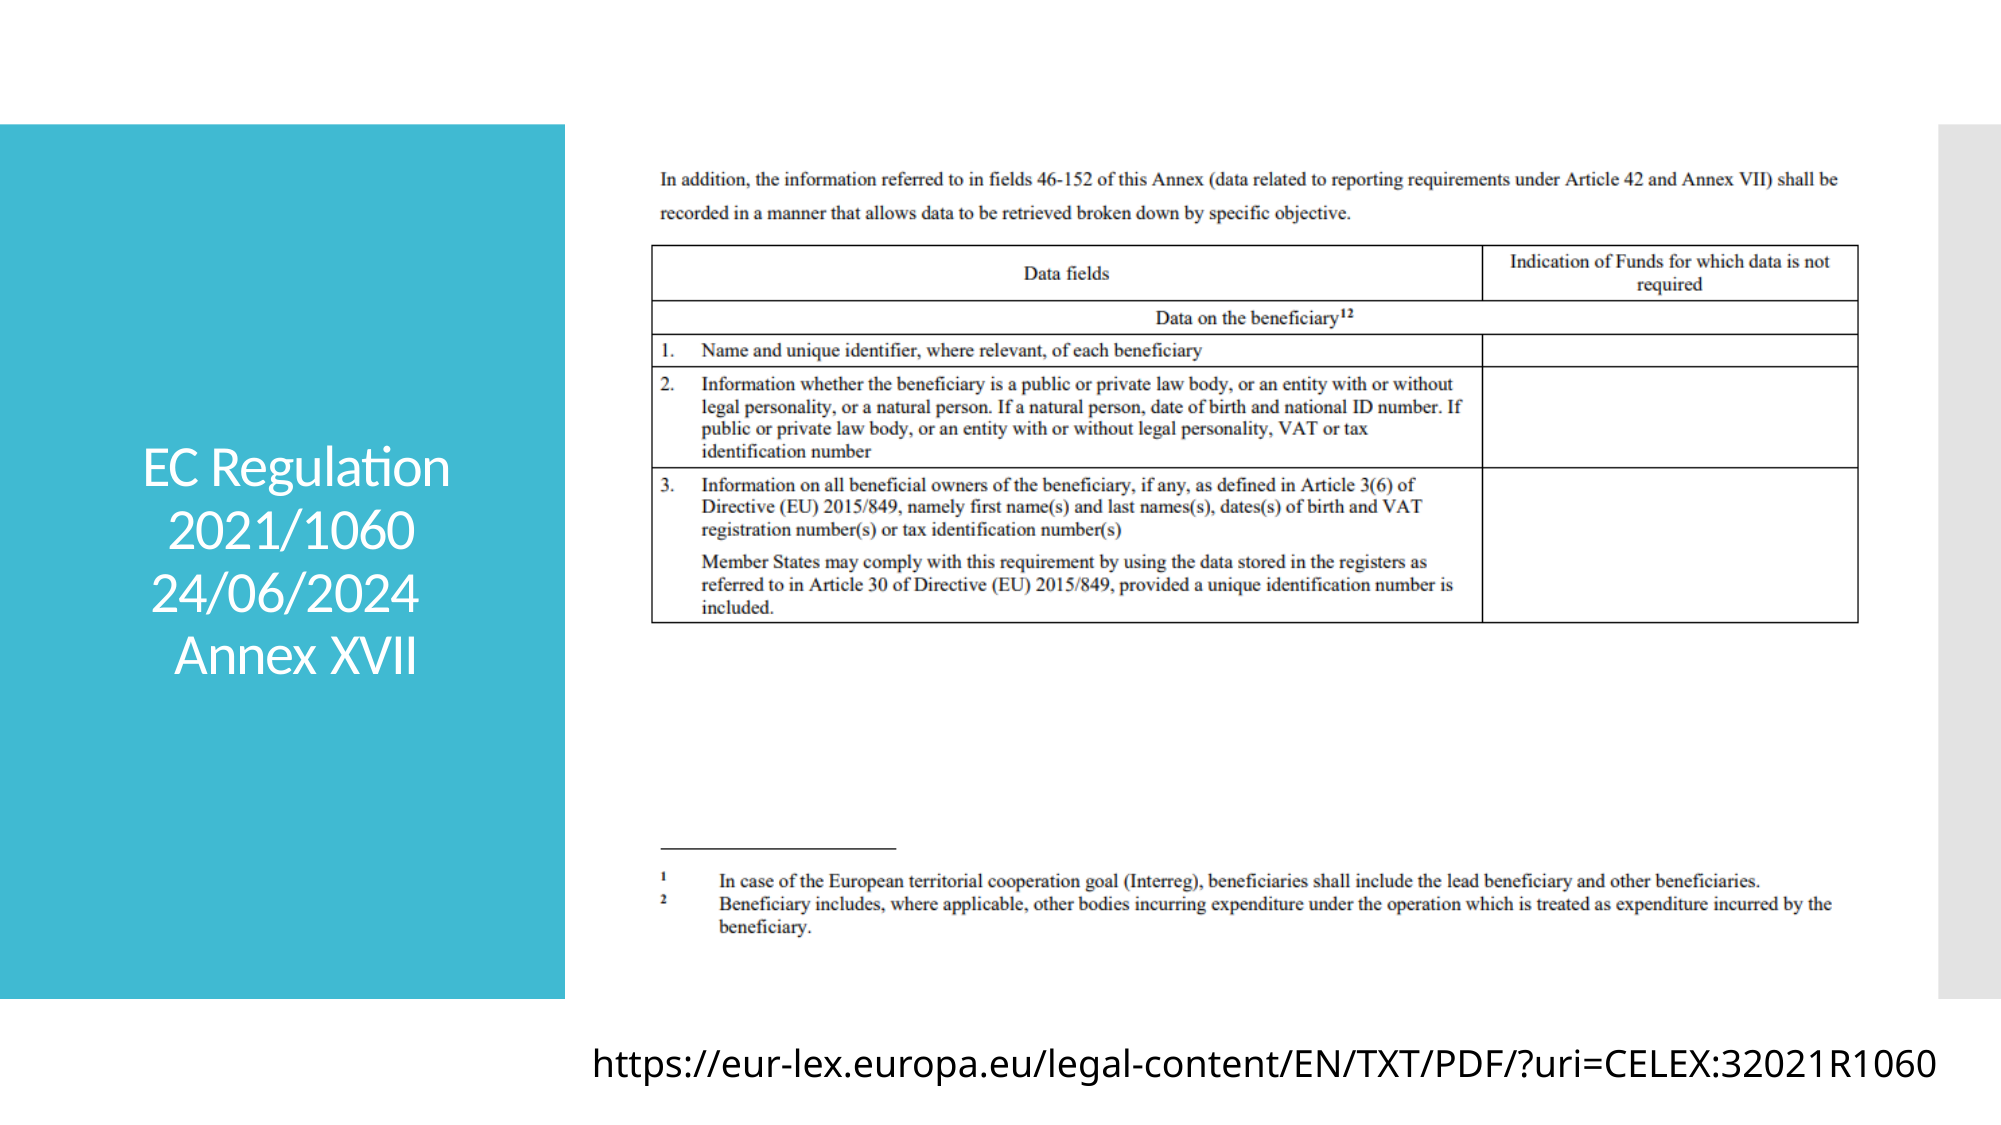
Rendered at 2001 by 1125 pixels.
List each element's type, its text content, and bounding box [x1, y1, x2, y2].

picture [634, 148, 1871, 975]
text_box https://eur-lex.europa.eu/legal-content/EN/TXT/PDF/?uri=CELEX:32021R1060 [577, 1032, 1954, 1092]
title EC Regulation 2021/1060 24/06/2024 Annex XVII [41, 184, 553, 940]
